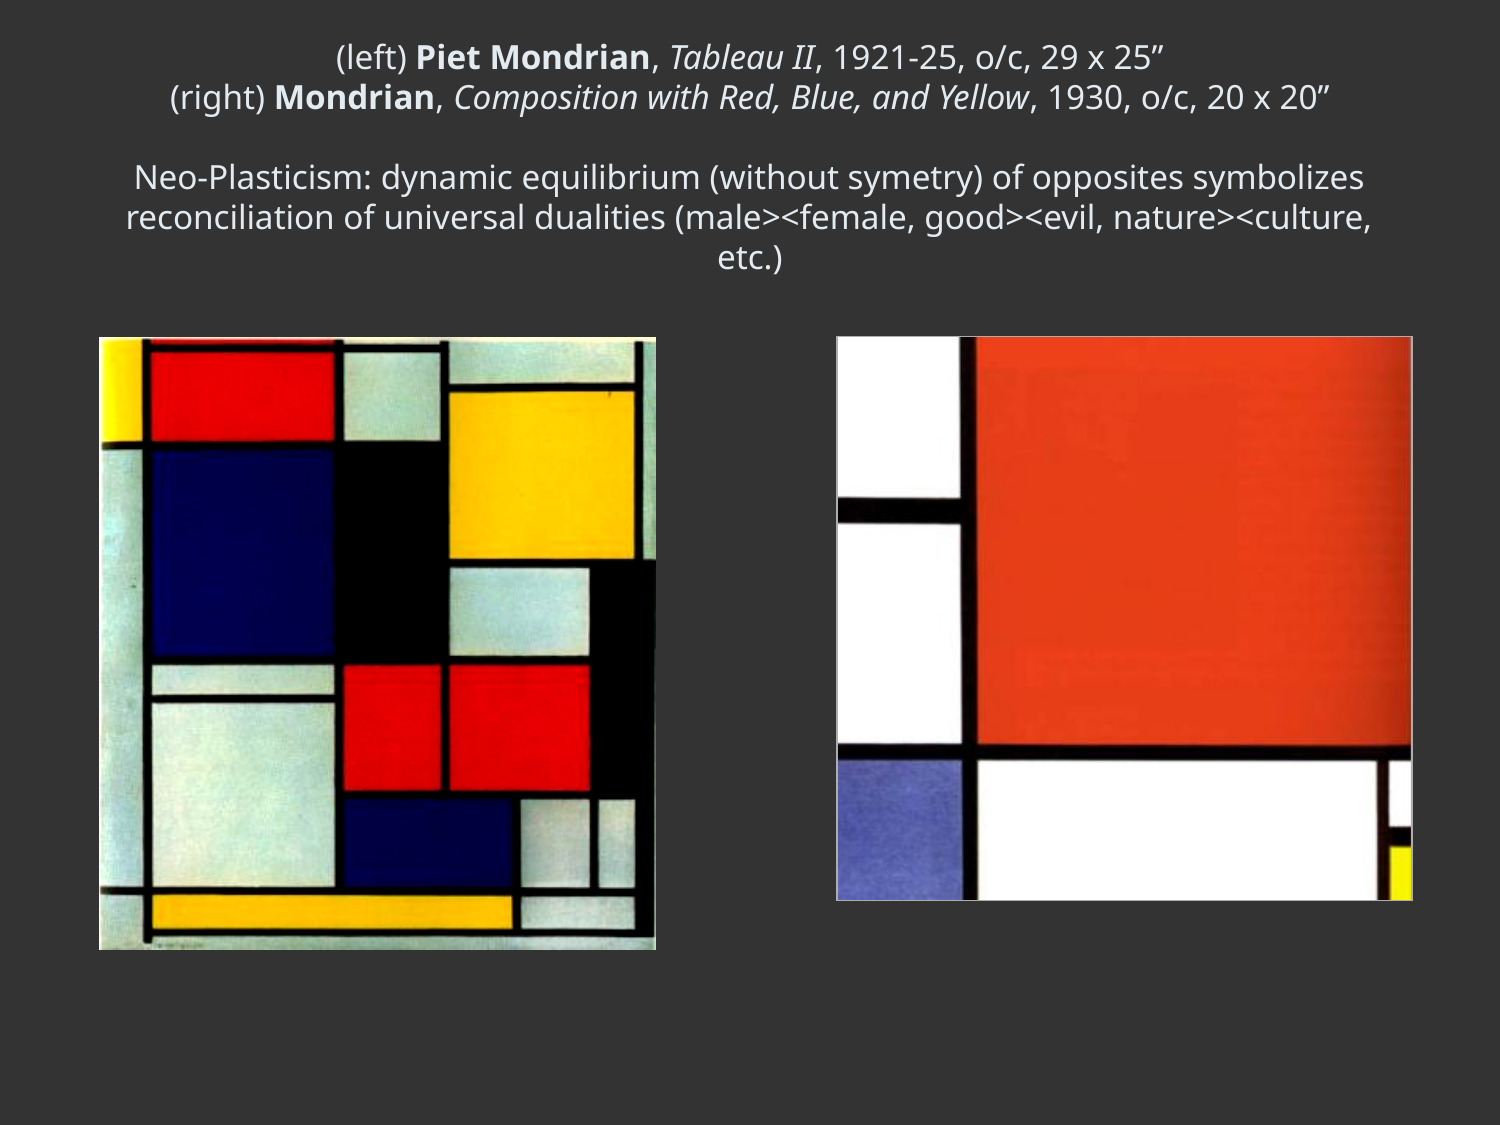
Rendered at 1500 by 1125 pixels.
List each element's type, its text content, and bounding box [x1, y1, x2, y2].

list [99, 337, 656, 951]
title (left) Piet Mondrian, Tableau II, 1921-25, o/c, 29 x 25” (right) Mondrian, Composition with Red, Blue, and Yellow, 1930, o/c, 20 x 20” Neo-Plasticism: dynamic equilibrium (without symetry) of opposites symbolizes reconciliation of universal dualities (male><female, good><evil, nature><culture, etc.) [75, 0, 1425, 313]
picture [837, 337, 1412, 901]
